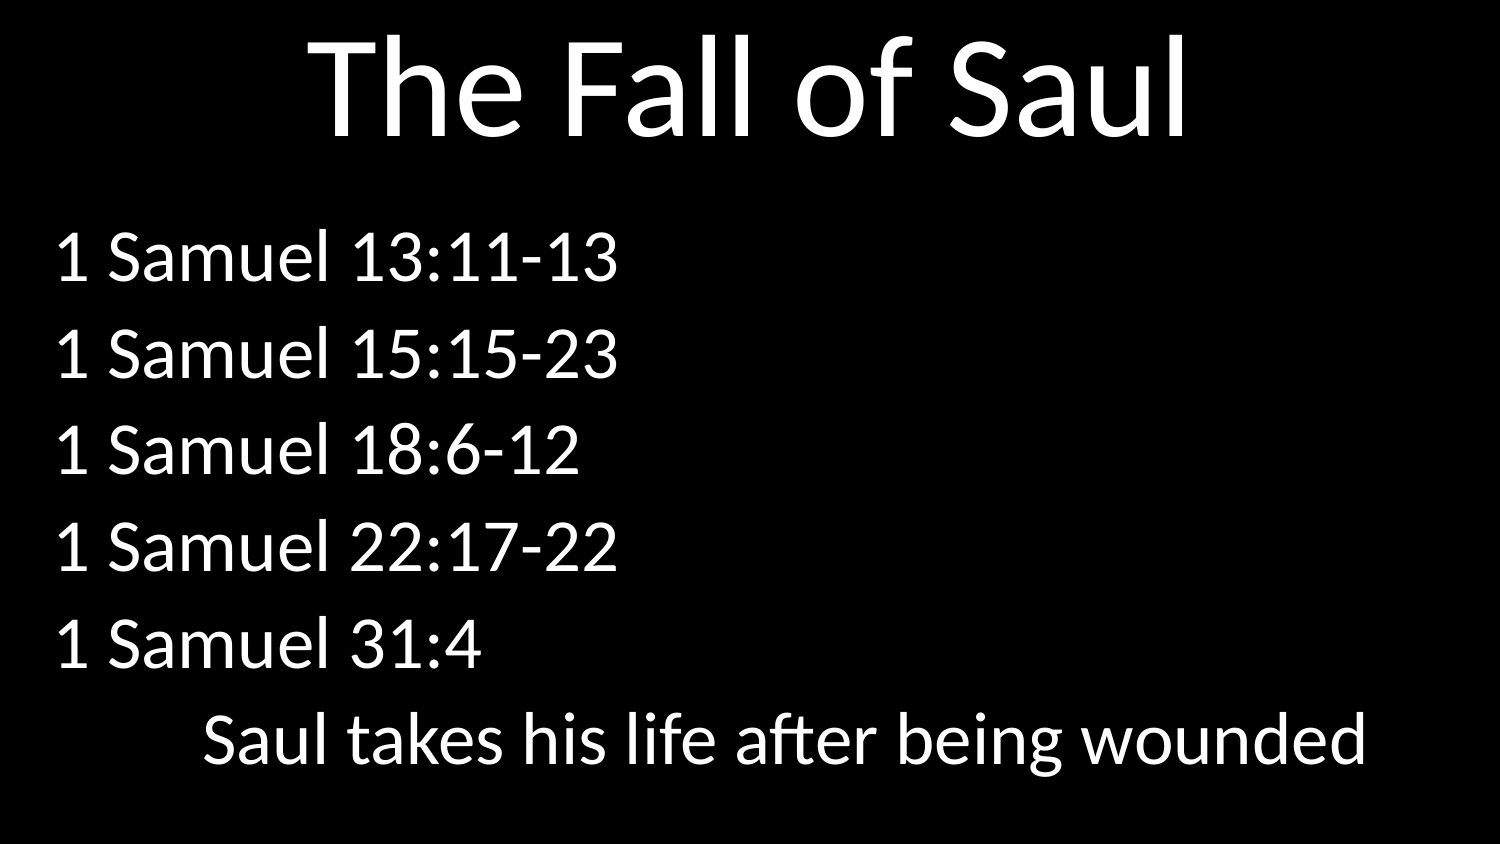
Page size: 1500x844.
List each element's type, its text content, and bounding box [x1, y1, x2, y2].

list 1 Samuel 13:11-13 1 Samuel 15:15-23 1 Samuel 18:6-12 1 Samuel 22:17-22 1 Samuel 31:4 Saul takes his life after being wounded [37, 209, 1435, 844]
title The Fall of Saul [0, 0, 1500, 179]
